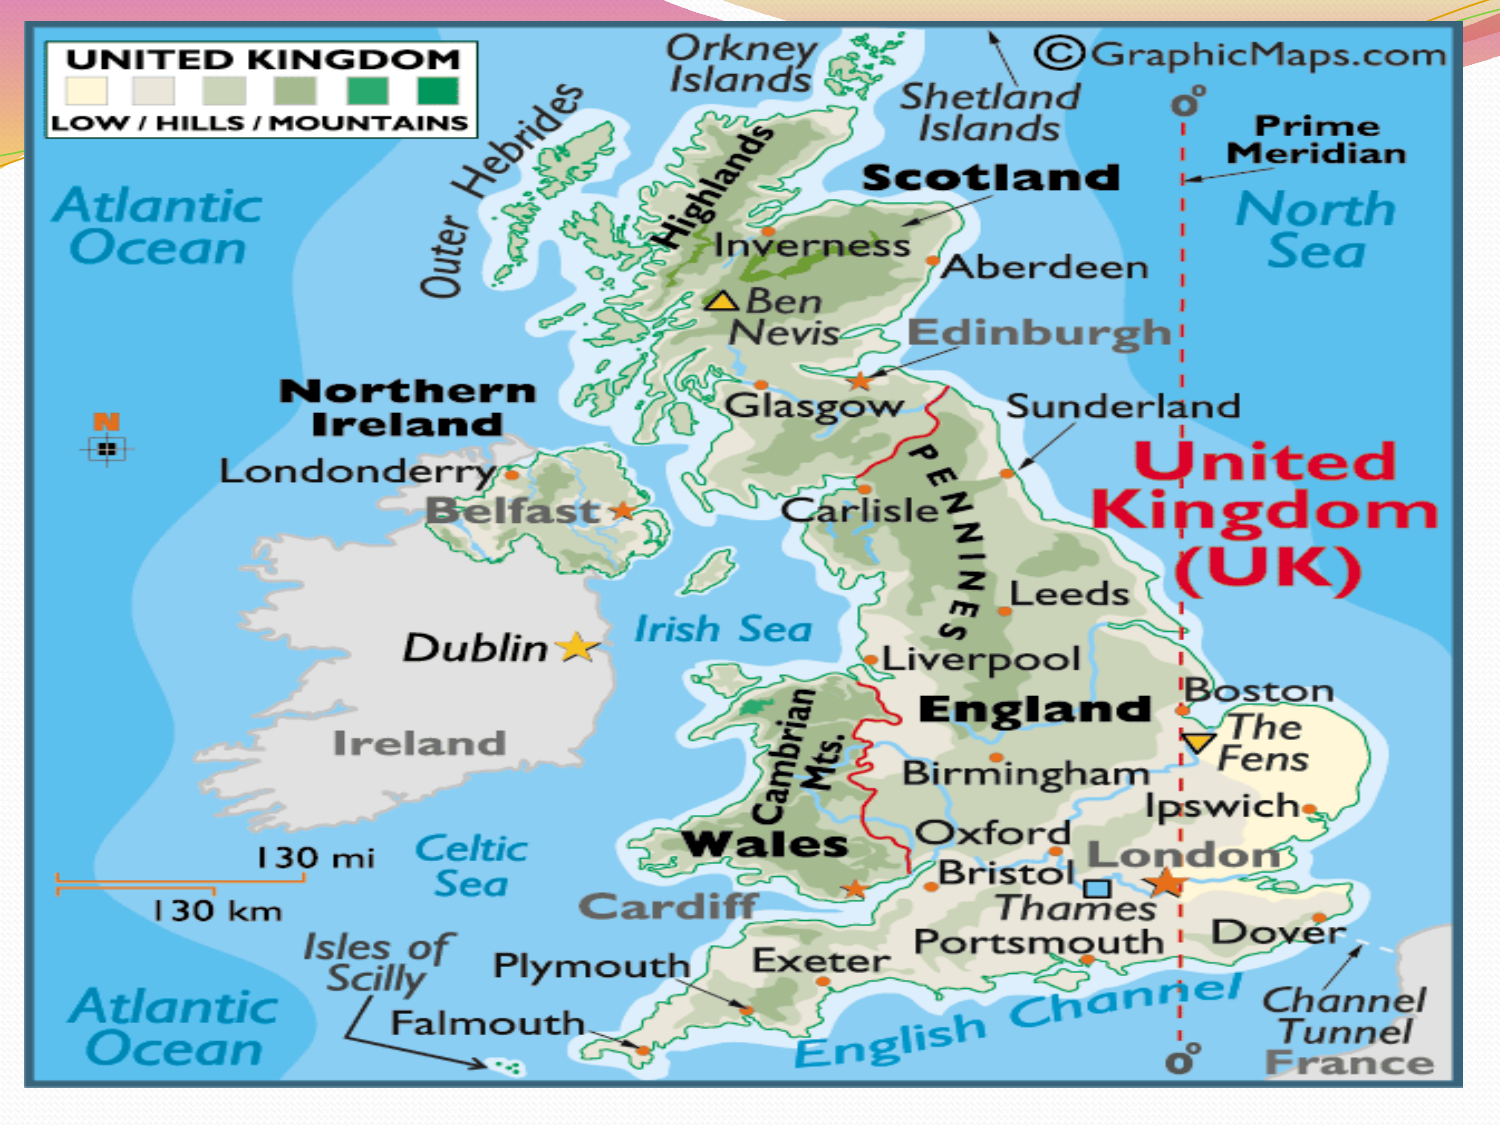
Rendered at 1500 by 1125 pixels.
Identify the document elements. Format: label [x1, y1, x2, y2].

list [24, 21, 1463, 1088]
